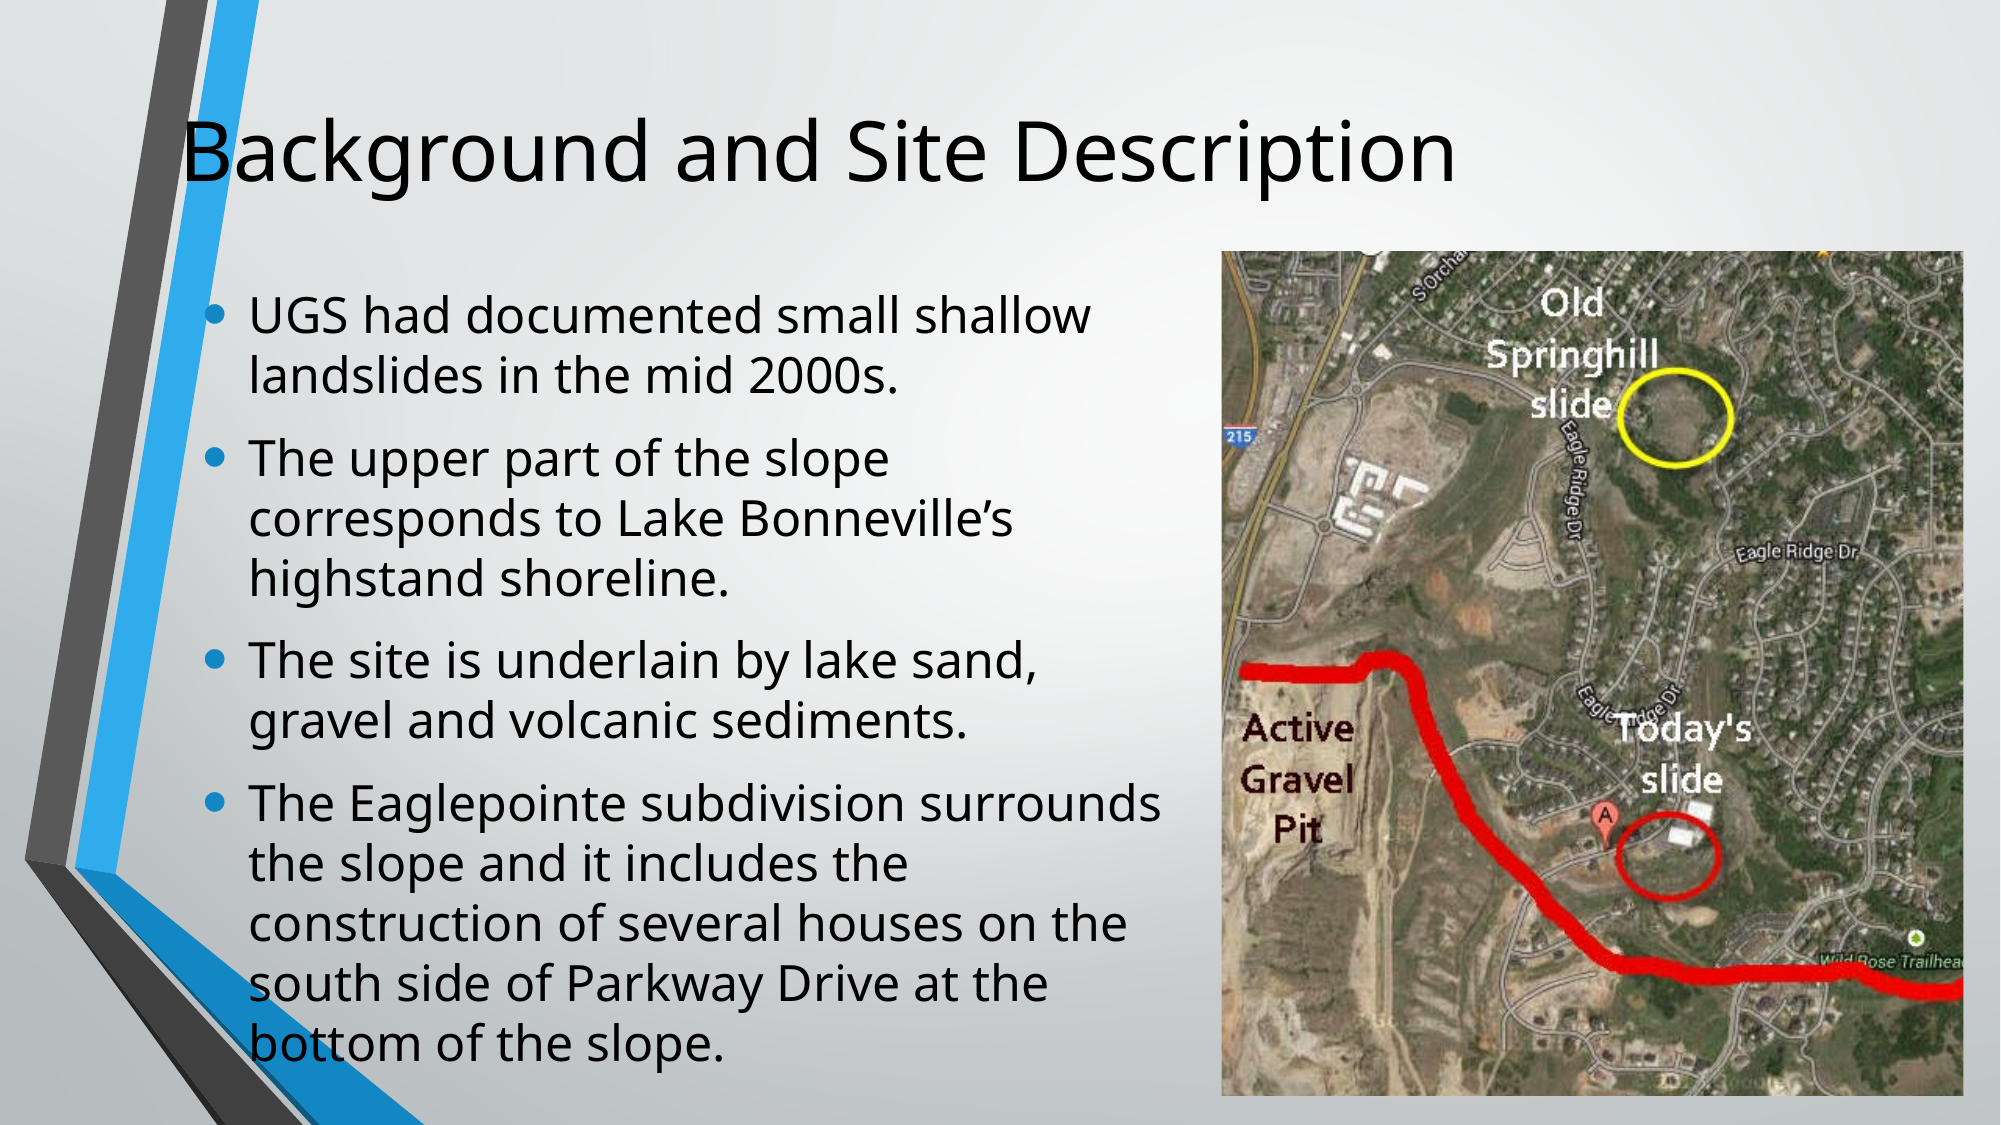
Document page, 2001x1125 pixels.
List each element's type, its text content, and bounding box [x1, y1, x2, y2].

list UGS had documented small shallow landslides in the mid 2000s. The upper part of the slope corresponds to Lake Bonneville’s highstand shoreline. The site is underlain by lake sand, gravel and volcanic sediments. The Eaglepointe subdivision surrounds the slope and it includes the construction of several houses on the south side of Parkway Drive at the bottom of the slope. [187, 276, 1213, 1079]
title Background and Site Description [119, 24, 1520, 272]
picture [1221, 250, 1964, 1096]
